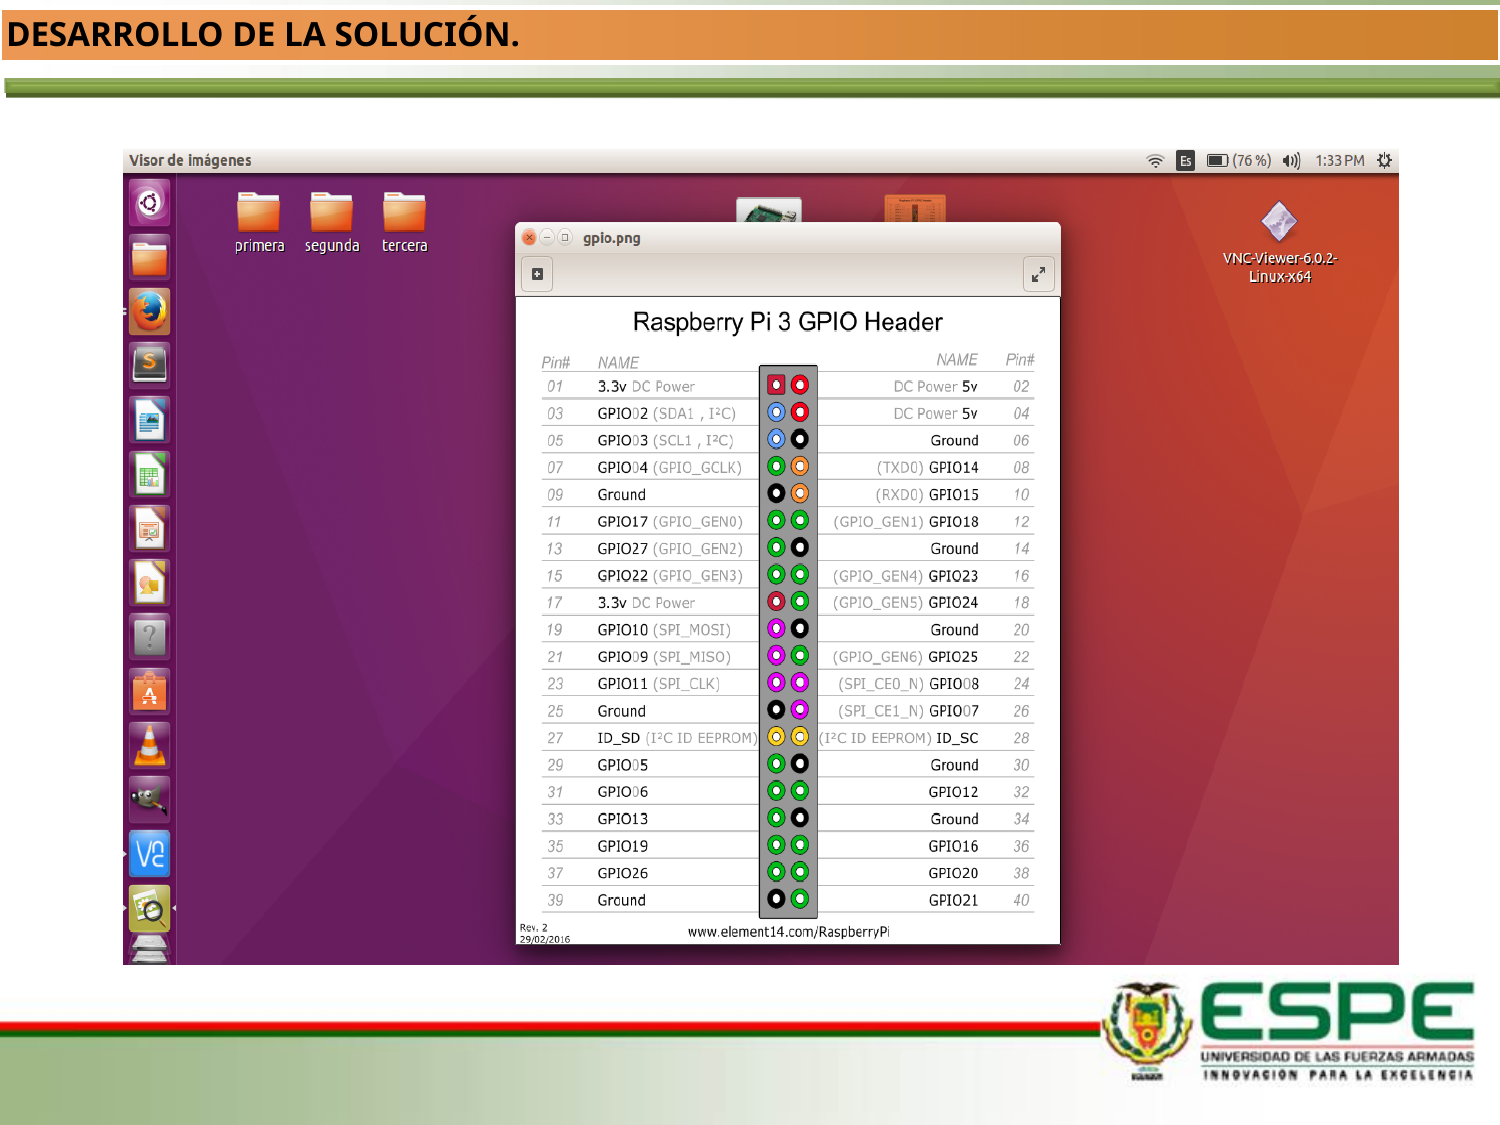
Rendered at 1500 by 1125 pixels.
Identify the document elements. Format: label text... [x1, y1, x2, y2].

picture [0, 63, 1500, 1125]
picture [0, 0, 1500, 7]
text_box [4, 78, 1500, 93]
text_box DESARROLLO DE LA SOLUCIÓN. [0, 7, 1500, 63]
